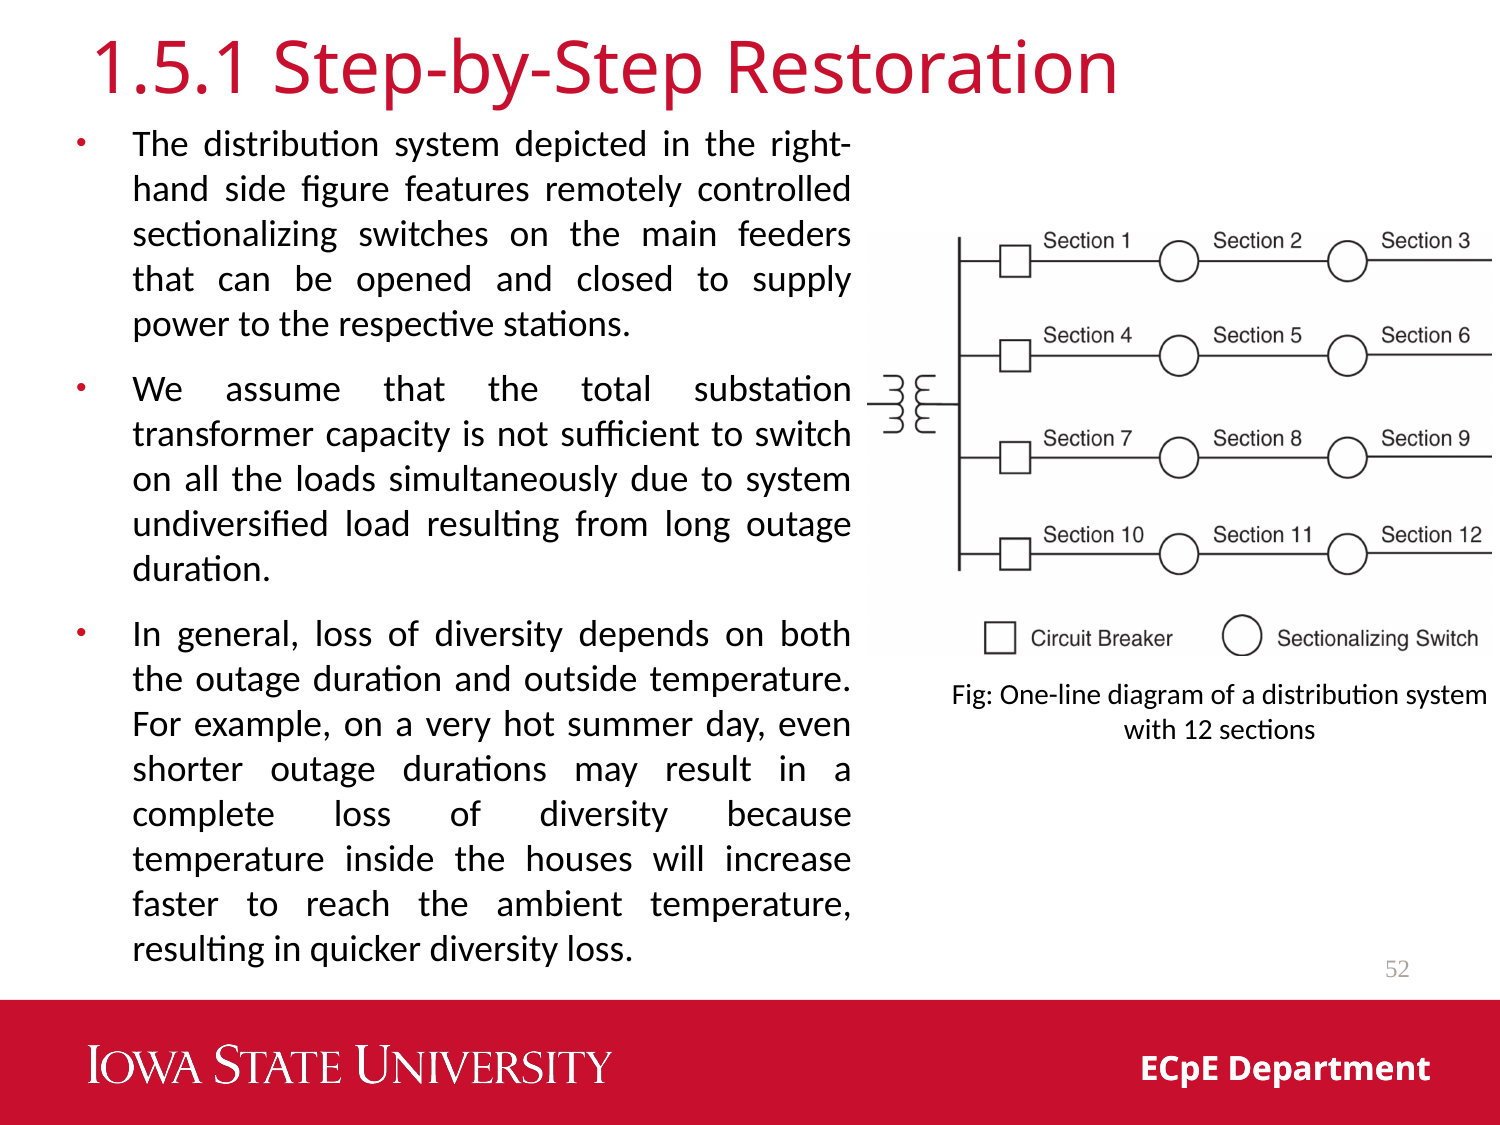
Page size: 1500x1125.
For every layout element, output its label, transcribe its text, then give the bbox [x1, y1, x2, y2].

picture [87, 1044, 613, 1088]
slide_number 52 [1074, 937, 1425, 998]
picture [867, 230, 1492, 656]
text_box Fig: One-line diagram of a distribution system with 12 sections [922, 667, 1500, 753]
title 1.5.1 Step-by-Step Restoration [74, 12, 1492, 116]
list The distribution system depicted in the right-hand side figure features remotely controlled sectionalizing switches on the main feeders that can be opened and closed to supply power to the respective stations. We assume that the total substation transformer capacity is not sufficient to switch on all the loads simultaneously due to system undiversified load resulting from long outage duration. In general, loss of diversity depends on both the outage duration and outside temperature. For example, on a very hot summer day, even shorter outage durations may result in a complete loss of diversity because temperature inside the houses will increase faster to reach the ambient temperature, resulting in quicker diversity loss. [60, 111, 868, 783]
